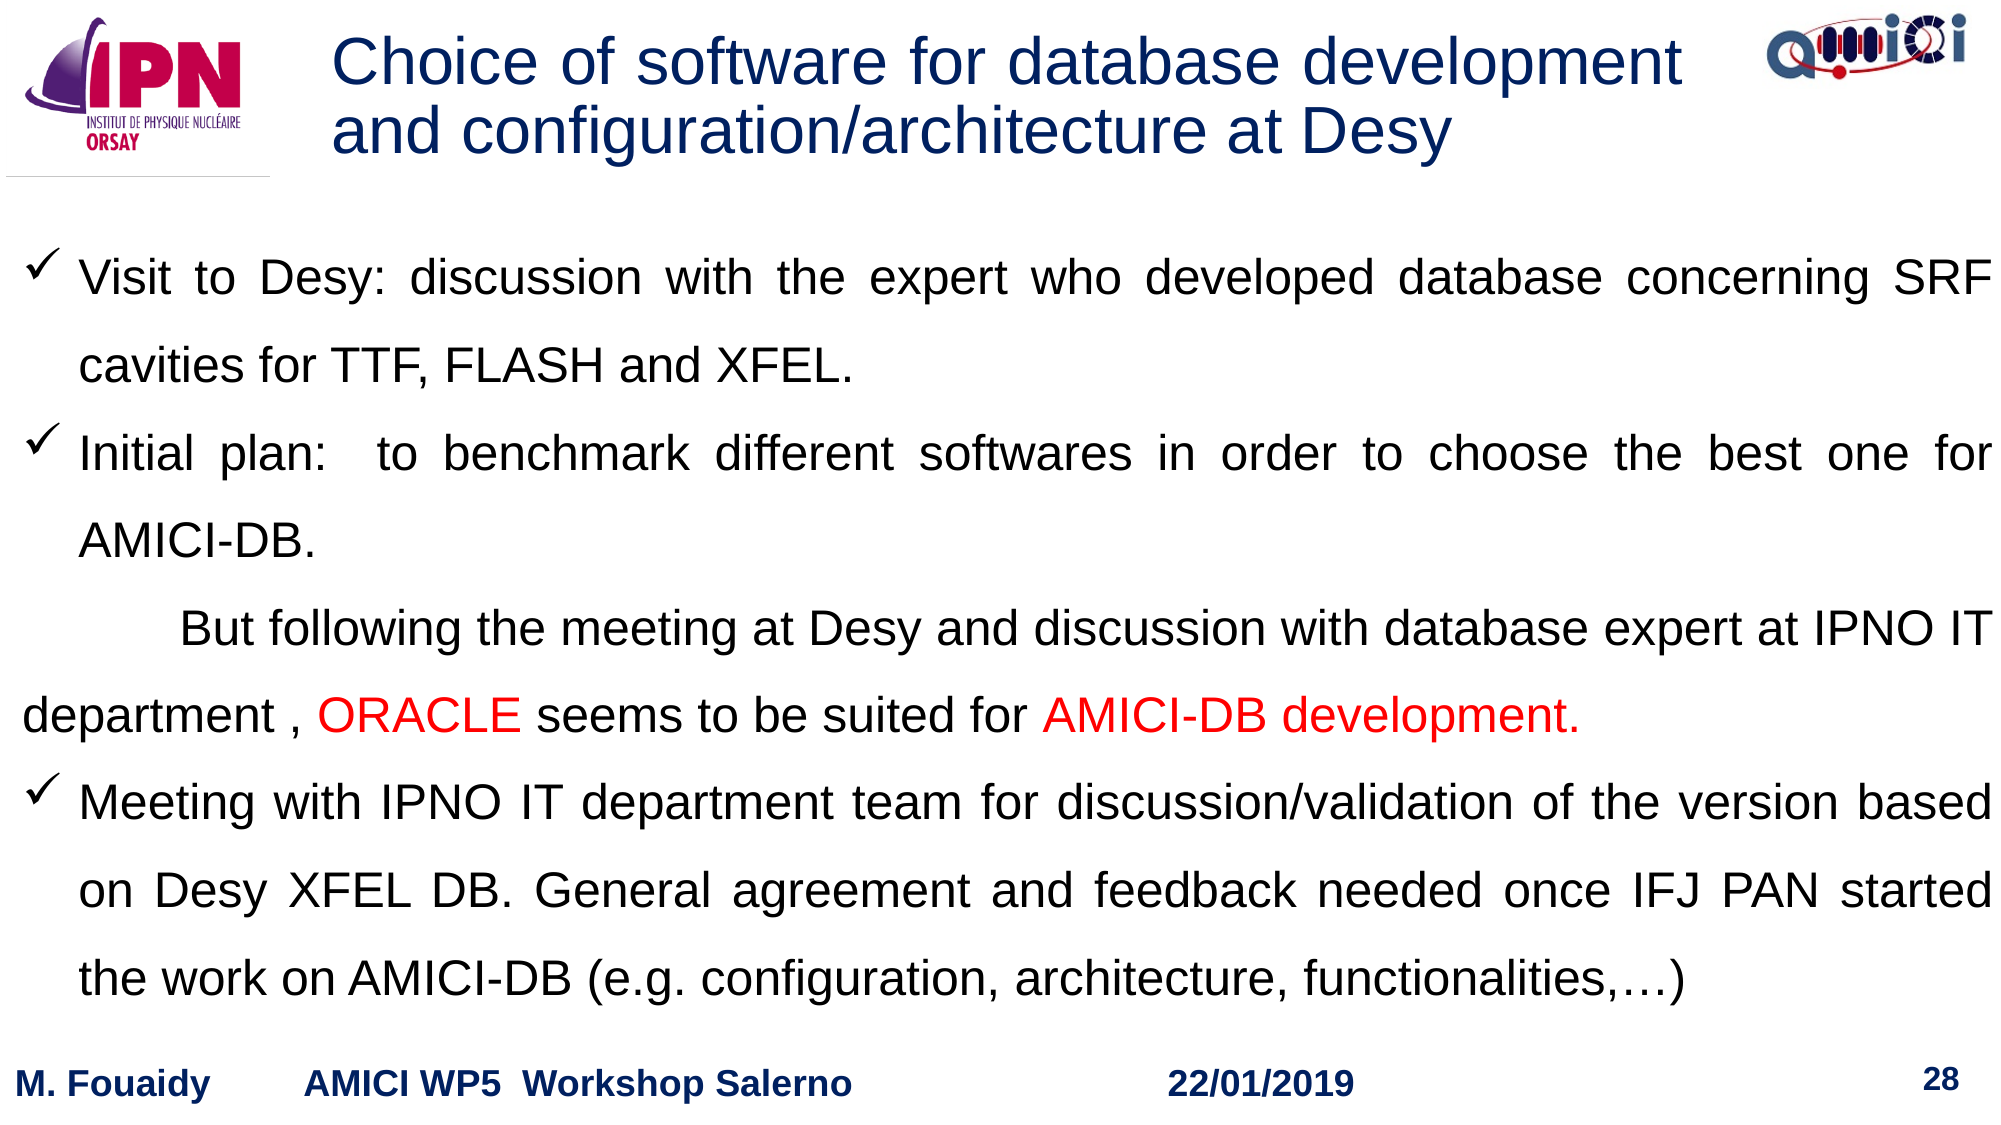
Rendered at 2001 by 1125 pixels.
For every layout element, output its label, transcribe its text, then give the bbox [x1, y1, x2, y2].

picture [1762, 5, 1972, 89]
picture [0, 0, 270, 178]
text_box Visit to Desy: discussion with the expert who developed database concerning SRF cavities for TTF, FLASH and XFEL. Initial plan: to benchmark different softwares in order to choose the best one for AMICI-DB. But following the meeting at Desy and discussion with database expert at IPNO IT department , ORACLE seems to be suited for AMICI-DB development. Meeting with IPNO IT department team for discussion/validation of the version based on Desy XFEL DB. General agreement and feedback needed once IFJ PAN started the work on AMICI-DB (e.g. configuration, architecture, functionalities,…) [7, 209, 2000, 1013]
text_box Choice of software for database development and configuration/architecture at Desy [317, 22, 1700, 175]
